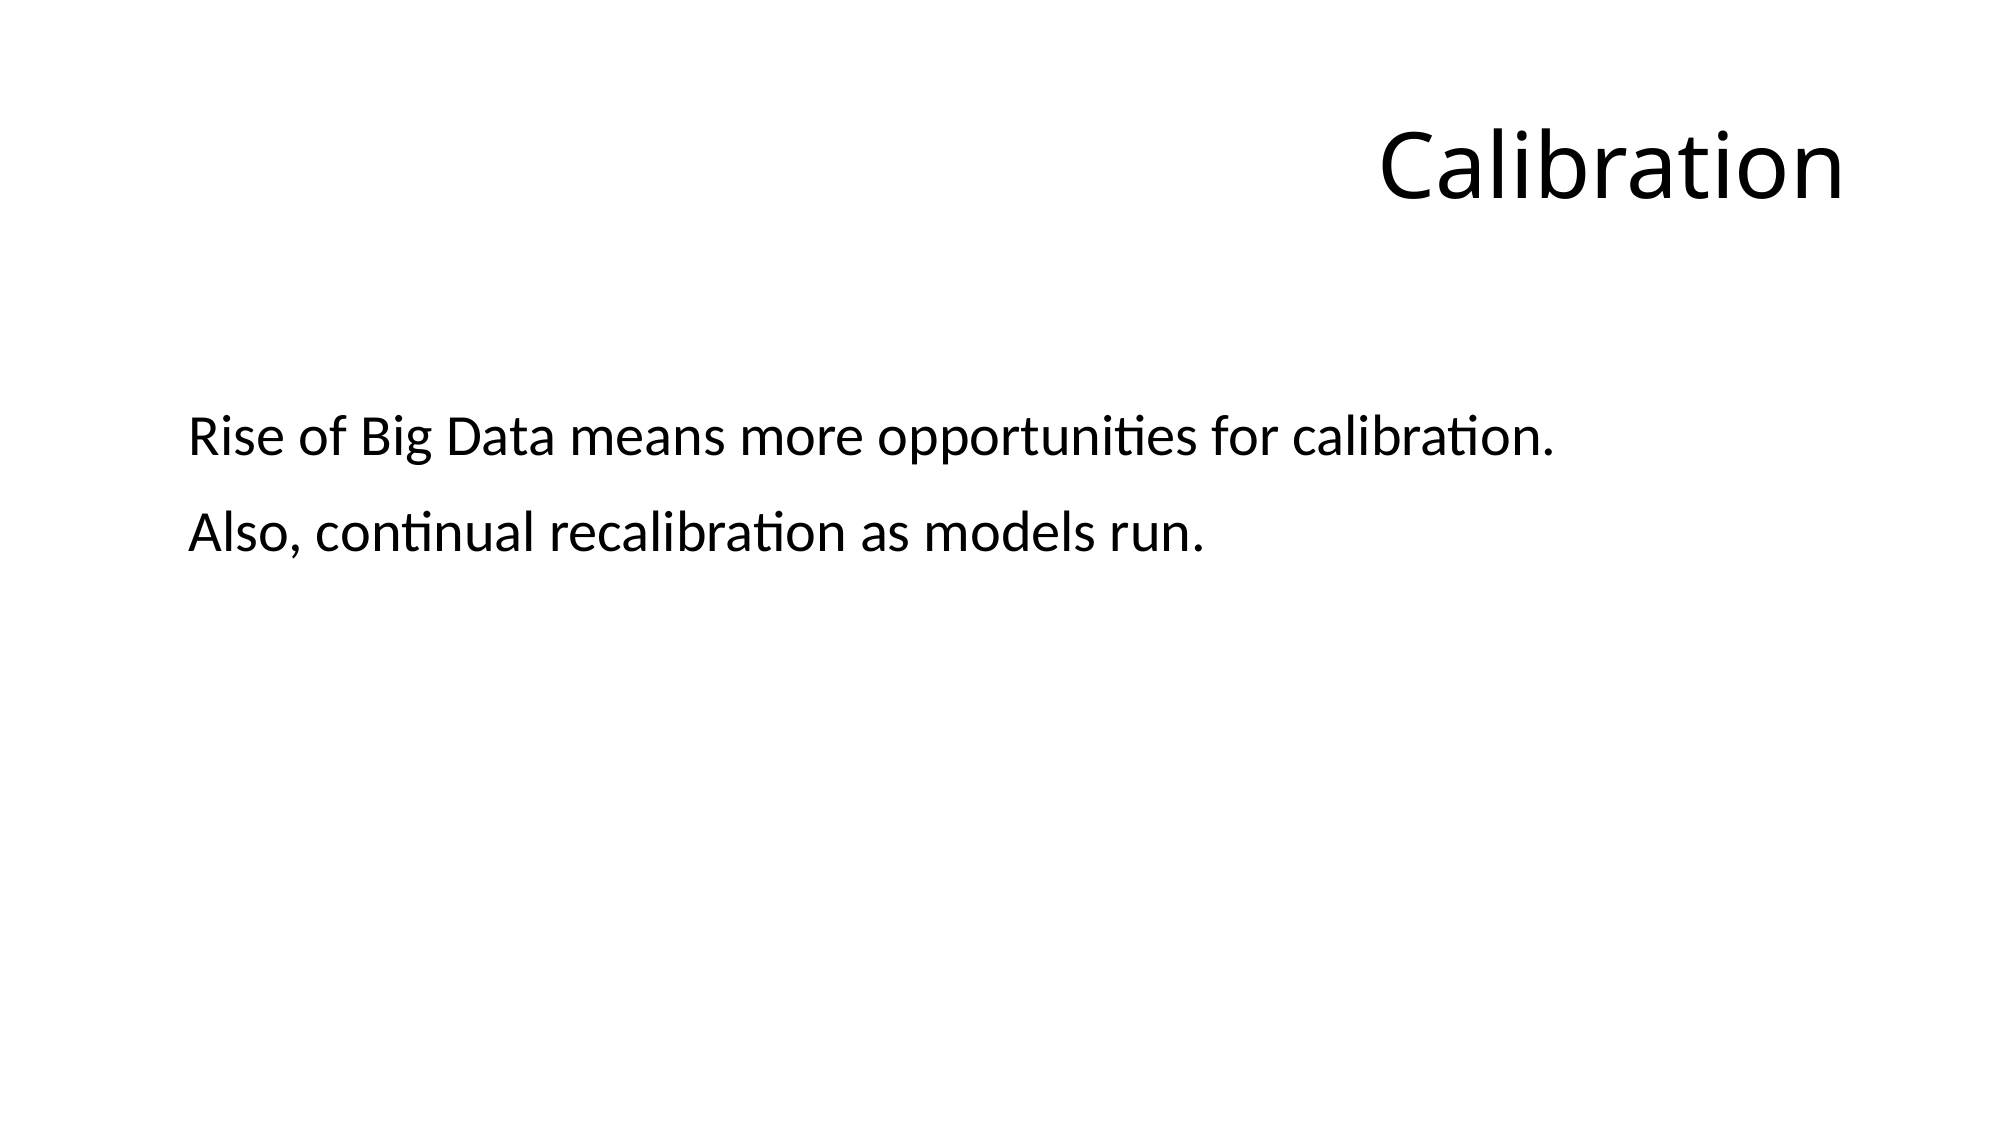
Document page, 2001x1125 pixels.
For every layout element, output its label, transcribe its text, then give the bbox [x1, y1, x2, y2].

list Rise of Big Data means more opportunities for calibration. Also, continual recalibration as models run. [173, 397, 1675, 1005]
title Calibration [137, 59, 1863, 278]
